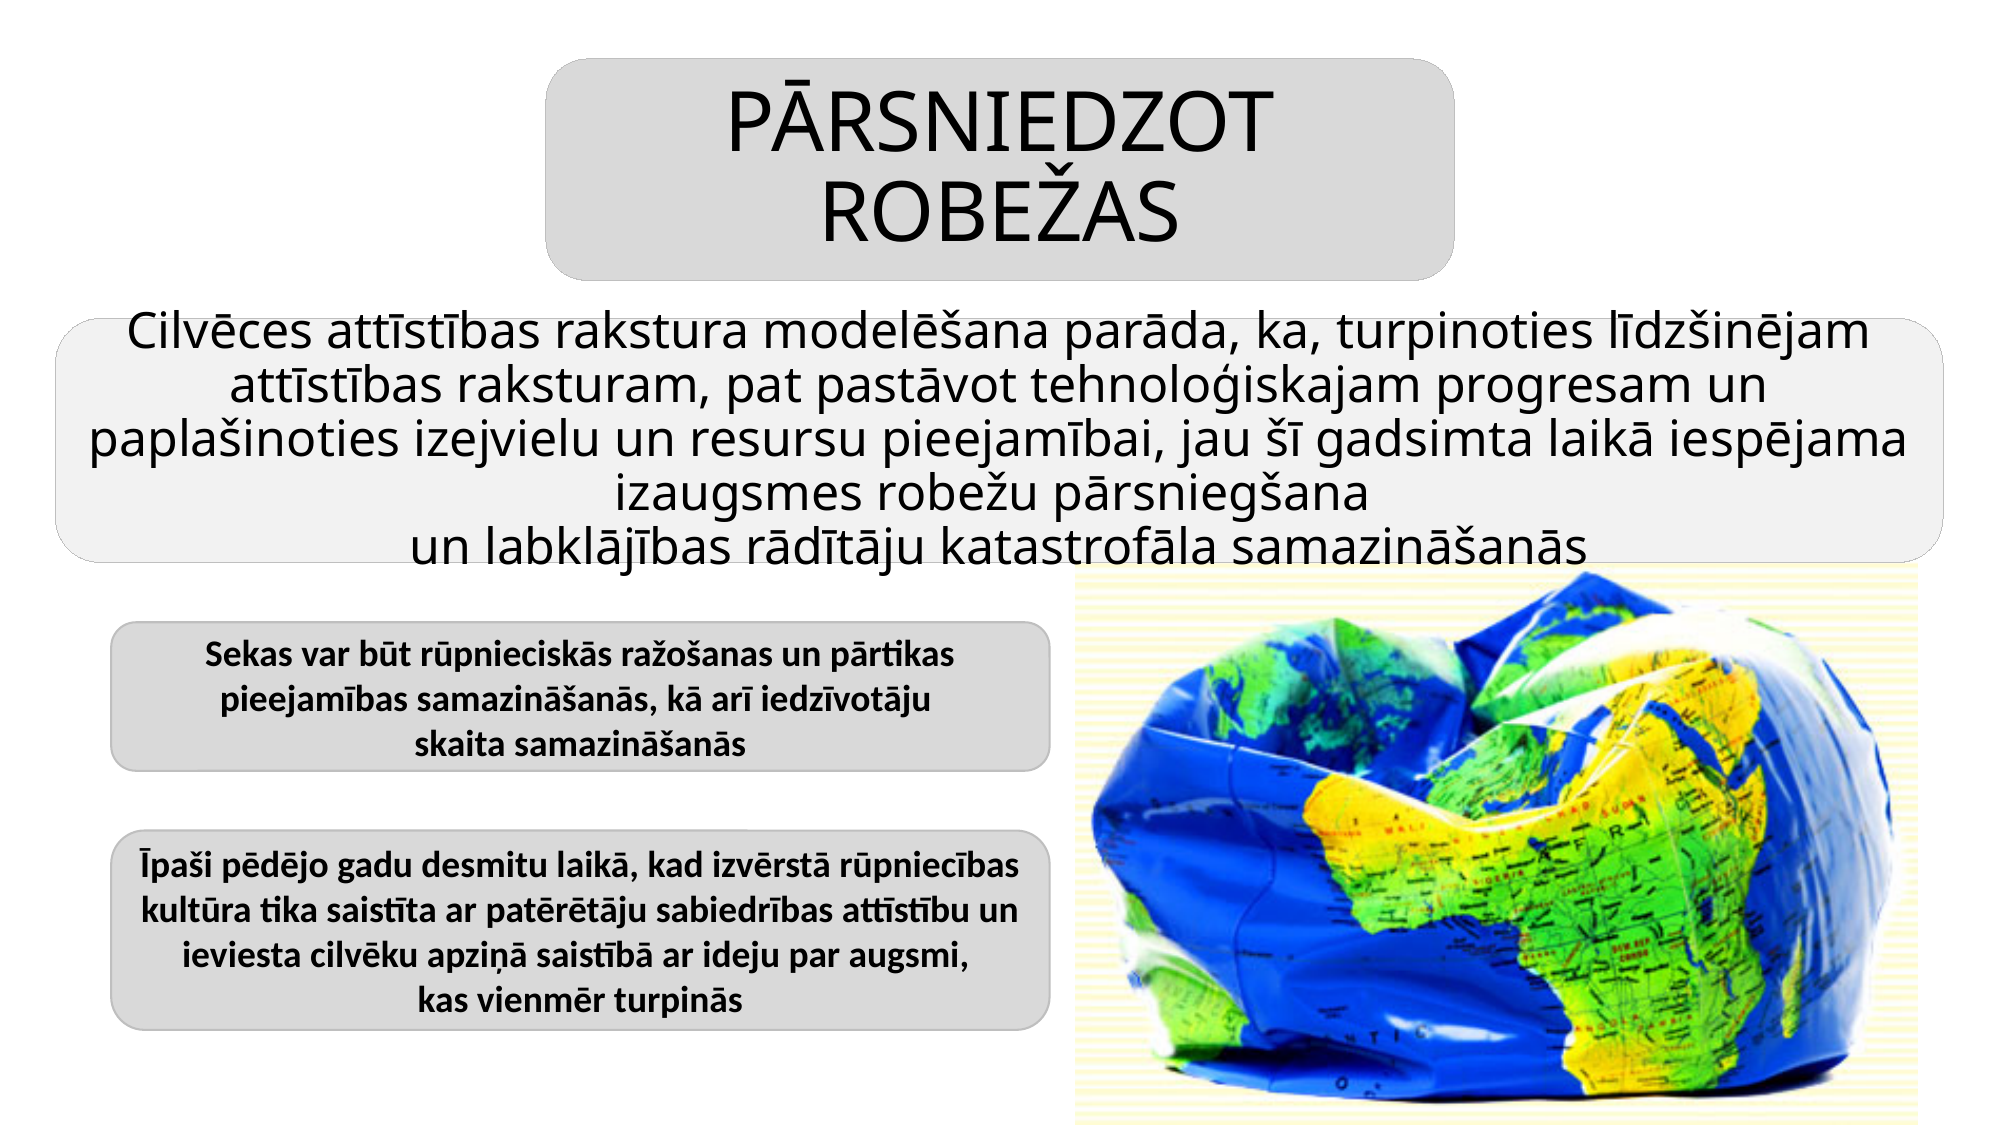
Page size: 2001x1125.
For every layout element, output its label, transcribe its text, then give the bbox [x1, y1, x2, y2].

picture [1075, 549, 1918, 1125]
text_box Īpaši pēdējo gadu desmitu laikā, kad izvērstā rūpniecības kultūra tika saistīta ar patērētāju sabiedrības attīstību un ieviesta cilvēku apziņā saistībā ar ideju par augsmi, kas vienmēr turpinās [110, 829, 1051, 1031]
text_box Cilvēces attīstības rakstura modelēšana parāda, ka, turpinoties līdzšinējam attīstības raksturam, pat pastāvot tehnoloģiskajam progresam un paplašinoties izejvielu un resursu pieejamībai, jau šī gadsimta laikā iespējama izaugsmes robežu pārsniegšana un labklājības rādītāju katastrofāla samazināšanās [55, 318, 1944, 563]
text_box Sekas var būt rūpnieciskās ražošanas un pārtikas pieejamības samazināšanās, kā arī iedzīvotāju skaita samazināšanās [110, 621, 1051, 772]
text_box PĀRSNIEDZOT ROBEŽAS [545, 58, 1455, 281]
